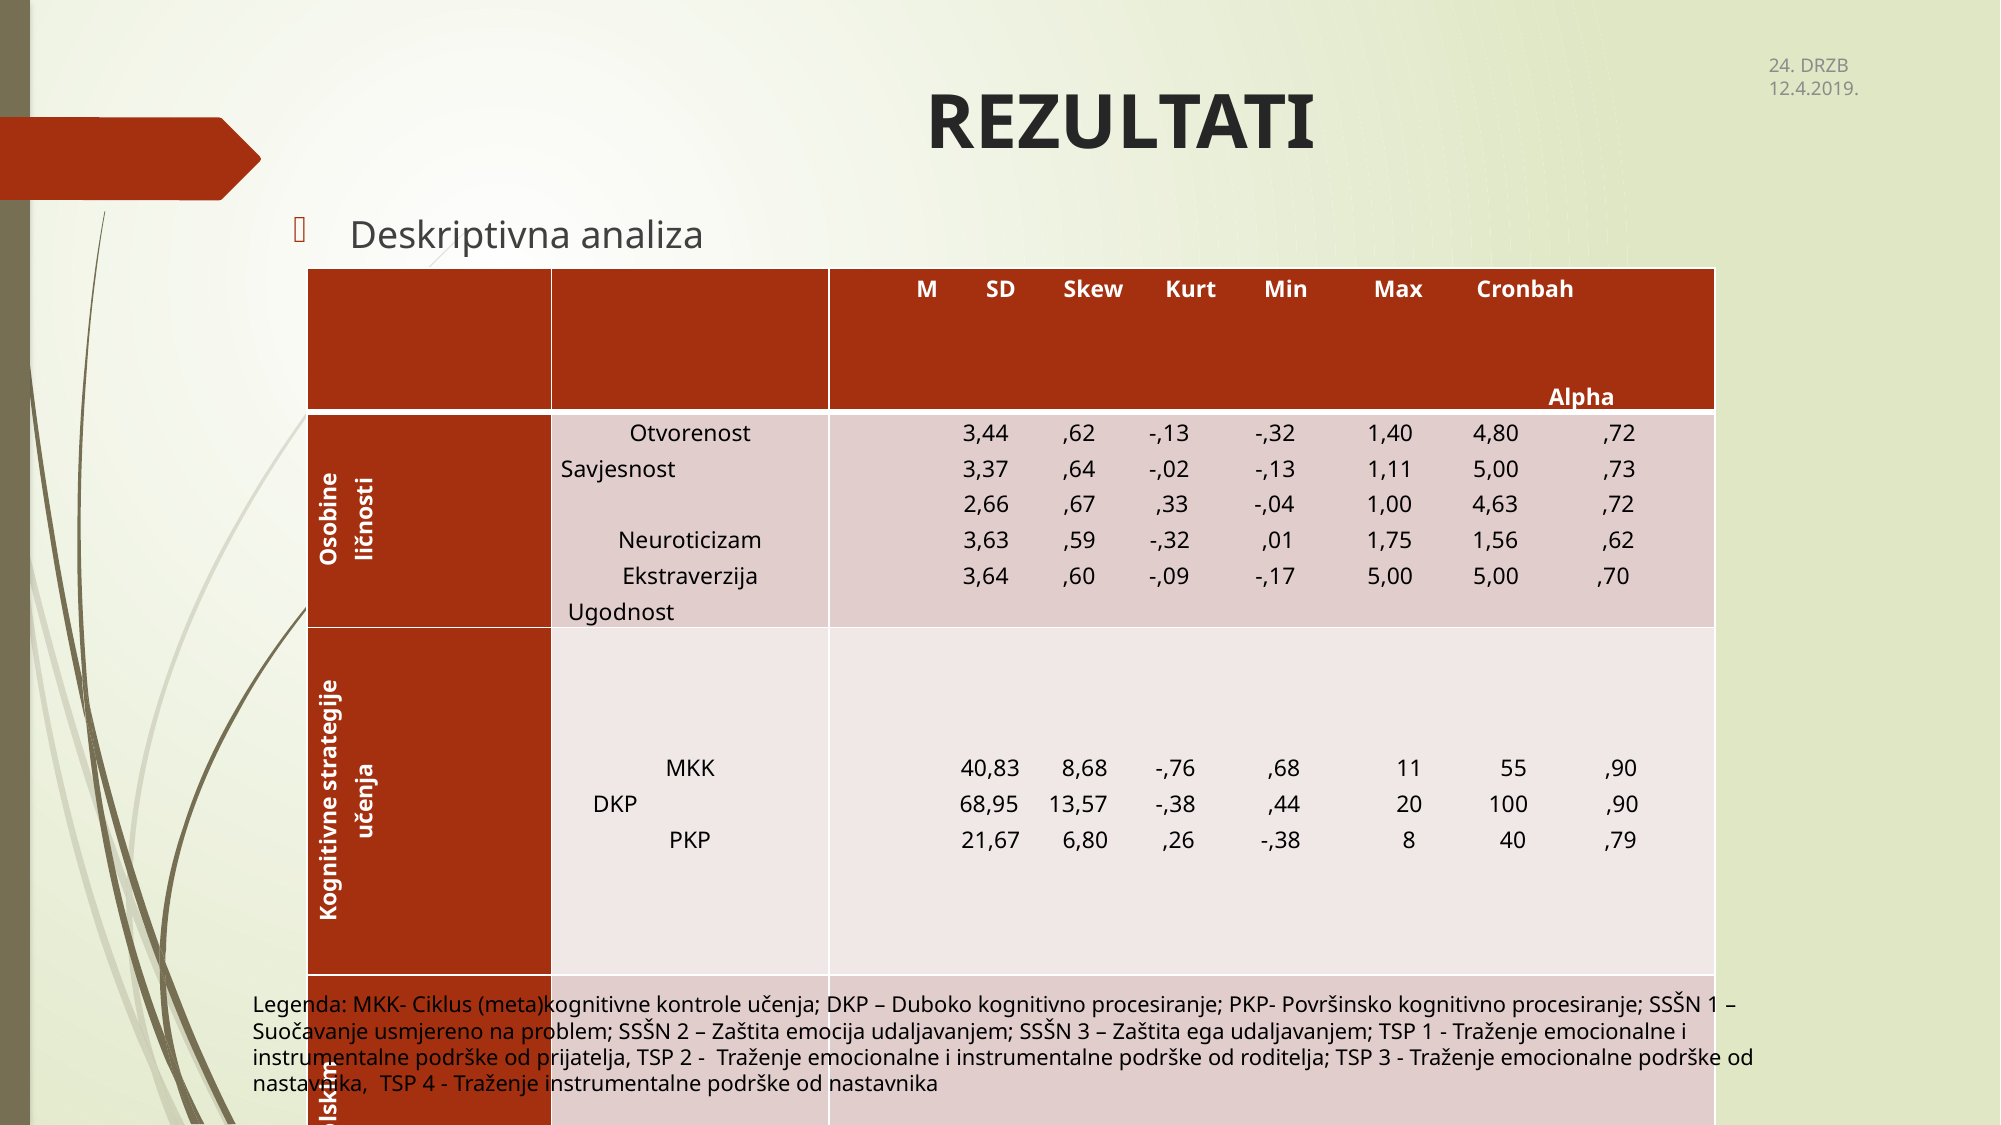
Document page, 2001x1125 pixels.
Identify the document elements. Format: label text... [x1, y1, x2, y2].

table_header [552, 269, 828, 409]
table_cell Strategije suočavanja sa školskim neuspjehom [308, 976, 551, 983]
text_box Legenda: MKK- Ciklus (meta)kognitivne kontrole učenja; DKP – Duboko kognitivno procesiranje; PKP- Površinsko kognitivno procesiranje; SSŠN 1 – Suočavanje usmjereno na problem; SSŠN 2 – Zaštita emocija udaljavanjem; SSŠN 3 – Zaštita ega udaljavanjem; TSP 1 - Traženje emocionalne i instrumentalne podrške od prijatelja, TSP 2 - Traženje emocionalne i instrumentalne podrške od roditelja; TSP 3 - Traženje emocionalne podrške od nastavnika, TSP 4 - Traženje instrumentalne podrške od nastavnika [237, 983, 1818, 1125]
table_header M SD Skew Kurt Min Max Cronbah Alpha [830, 269, 1714, 409]
table_cell Kognitivne strategije učenja [308, 628, 551, 974]
table_cell MKK DKP PKP [552, 628, 828, 974]
footer 24. DRZB 12.4.2019. [1753, 36, 1949, 117]
table_cell Otvorenost Savjesnost Neuroticizam Ekstraverzija Ugodnost [552, 415, 828, 627]
list Deskriptivna analiza [278, 203, 1888, 970]
table_cell SSŠN 1 SSŠN 2 SSŠN 3 [552, 976, 828, 983]
table_cell 40,83 8,68 -,76 ,68 11 55 ,90 68,95 13,57 -,38 ,44 20 100 ,90 21,67 6,80 ,26 -,38 8 40 ,79 [830, 628, 1714, 974]
table_header [308, 269, 551, 409]
table_cell 30,92 6,83 -,80 ,48 8 40 ,90 41,93 12,35 -,09 -,25 14 70 ,87 46,35 12,84 ,19 -,16 16 80 ,86 [830, 976, 1714, 983]
title REZULTATI [354, 66, 1888, 199]
table_cell 3,44 ,62 -,13 -,32 1,40 4,80 ,72 3,37 ,64 -,02 -,13 1,11 5,00 ,73 2,66 ,67 ,33 -,04 1,00 4,63 ,72 3,63 ,59 -,32 ,01 1,75 1,56 ,62 3,64 ,60 -,09 -,17 5,00 5,00 ,70 [830, 415, 1714, 627]
table_cell Osobine ličnosti [308, 415, 551, 627]
